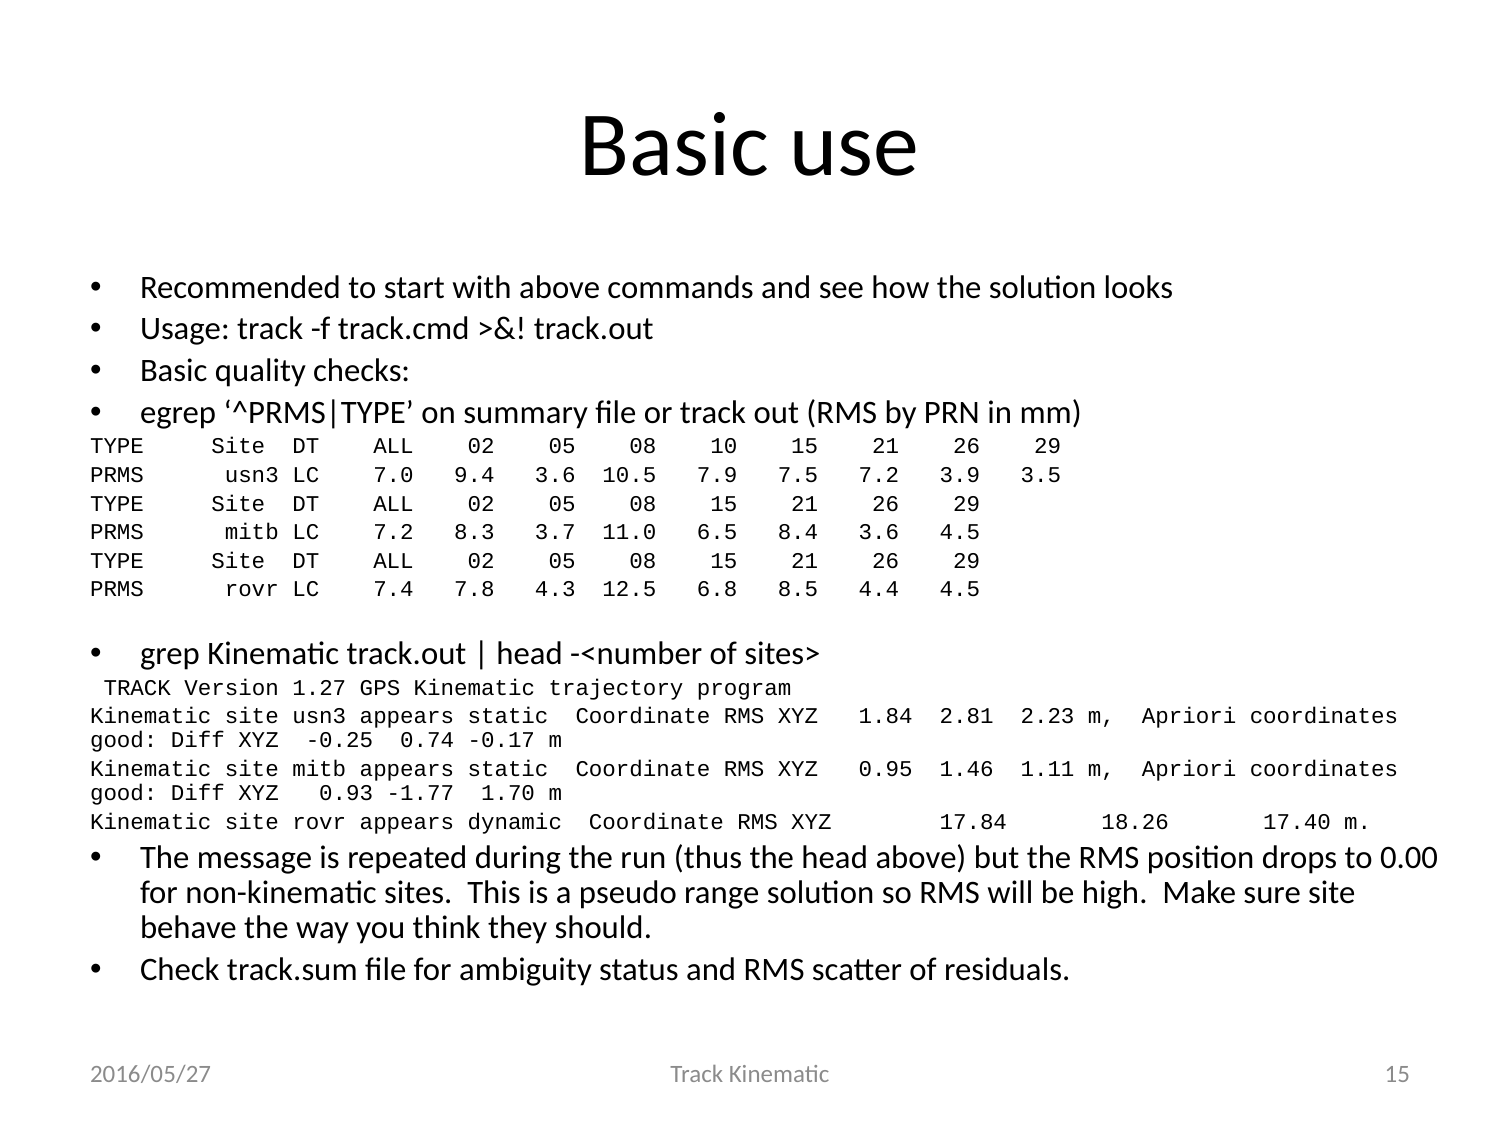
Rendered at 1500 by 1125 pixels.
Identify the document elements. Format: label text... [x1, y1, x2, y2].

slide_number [75, 1042, 425, 1103]
list Recommended to start with above commands and see how the solution looks Usage: track -f track.cmd >&! track.out Basic quality checks: egrep ‘^PRMS|TYPE’ on summary file or track out (RMS by PRN in mm) TYPE Site DT ALL 02 05 08 10 15 21 26 29 PRMS usn3 LC 7.0 9.4 3.6 10.5 7.9 7.5 7.2 3.9 3.5 TYPE Site DT ALL 02 05 08 15 21 26 29 PRMS mitb LC 7.2 8.3 3.7 11.0 6.5 8.4 3.6 4.5 TYPE Site DT ALL 02 05 08 15 21 26 29 PRMS rovr LC 7.4 7.8 4.3 12.5 6.8 8.5 4.4 4.5 grep Kinematic track.out | head -<number of sites> TRACK Version 1.27 GPS Kinematic trajectory program Kinematic site usn3 appears static Coordinate RMS XYZ 1.84 2.81 2.23 m, Apriori coordinates good: Diff XYZ -0.25 0.74 -0.17 m Kinematic site mitb appears static Coordinate RMS XYZ 0.95 1.46 1.11 m, Apriori coordinates good: Diff XYZ 0.93 -1.77 1.70 m Kinematic site rovr appears dynamic Coordinate RMS XYZ 17.84 18.26 17.40 m. The message is repeated during the run (thus the head above) but the RMS position drops to 0.00 for non-kinematic sites. This is a pseudo range solution so RMS will be high. Make sure site behave the way you think they should. Check track.sum file for ambiguity status and RMS scatter of residuals. [75, 262, 1465, 1005]
slide_number 15 [1074, 1042, 1425, 1103]
title Basic use [75, 45, 1425, 233]
footer Track Kinematic [512, 1042, 988, 1103]
